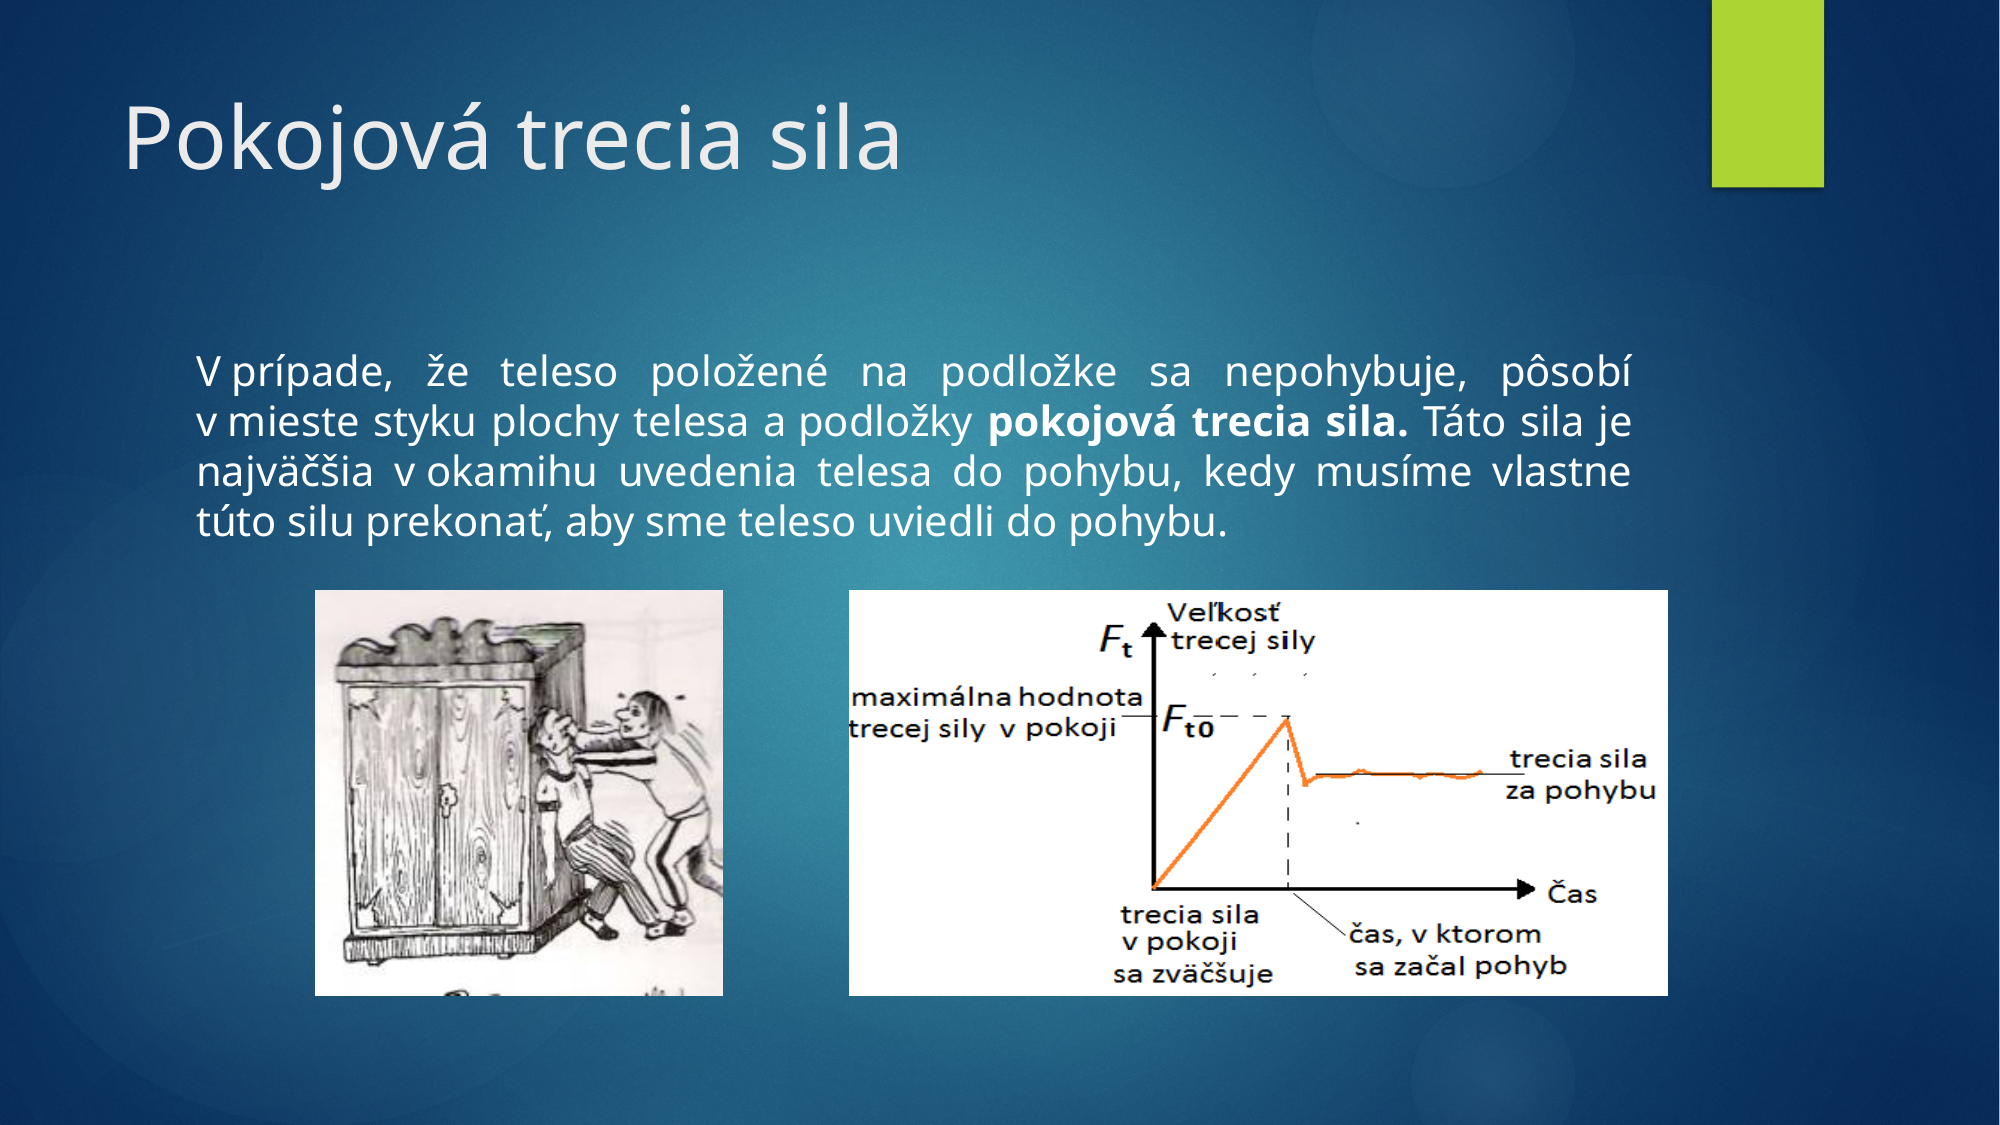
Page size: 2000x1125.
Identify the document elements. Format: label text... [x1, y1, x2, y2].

title Pokojová trecia sila [105, 74, 1649, 304]
picture [315, 590, 723, 996]
list V prípade, že teleso položené na podložke sa nepohybuje, pôsobí v mieste styku plochy telesa a podložky pokojová trecia sila. Táto sila je najväčšia v okamihu uvedenia telesa do pohybu, kedy musíme vlastne túto silu prekonať, aby sme teleso uviedli do pohybu. [180, 336, 1649, 1025]
picture [849, 590, 1668, 996]
